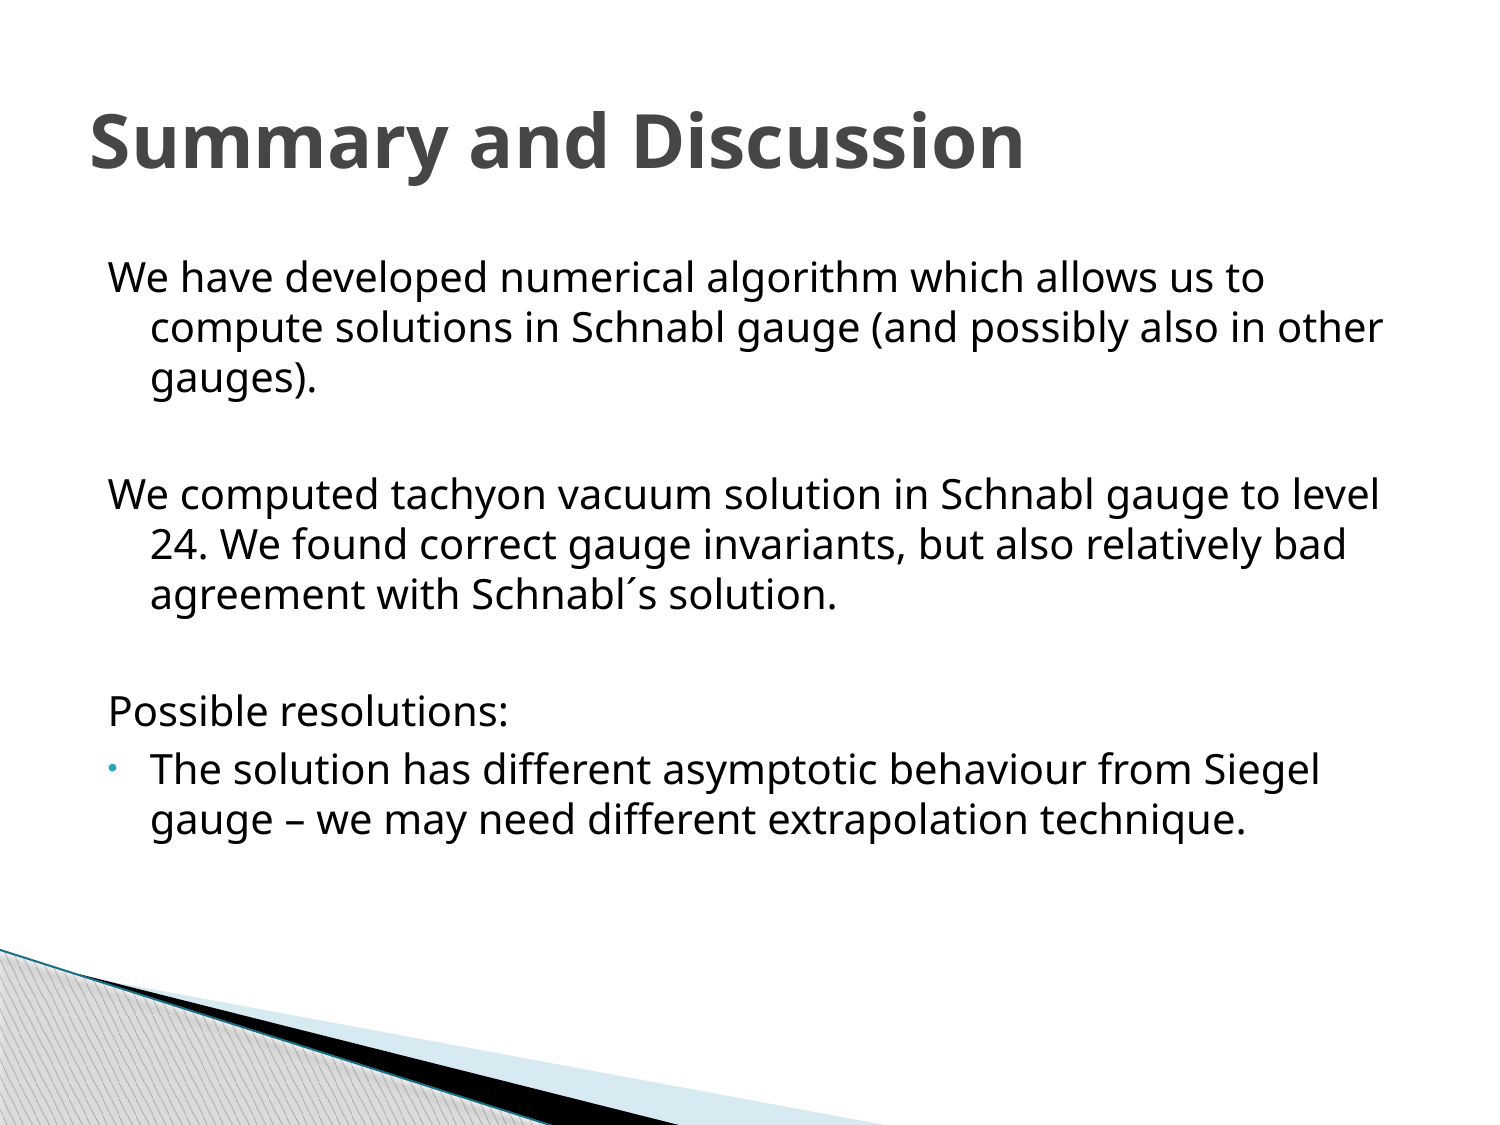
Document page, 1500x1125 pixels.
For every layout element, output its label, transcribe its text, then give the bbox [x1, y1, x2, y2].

title Summary and Discussion [75, 45, 1425, 233]
list We have developed numerical algorithm which allows us to compute solutions in Schnabl gauge (and possibly also in other gauges). We computed tachyon vacuum solution in Schnabl gauge to level 24. We found correct gauge invariants, but also relatively bad agreement with Schnabl´s solution. Possible resolutions: The solution has different asymptotic behaviour from Siegel gauge – we may need different extrapolation technique. [75, 243, 1425, 986]
